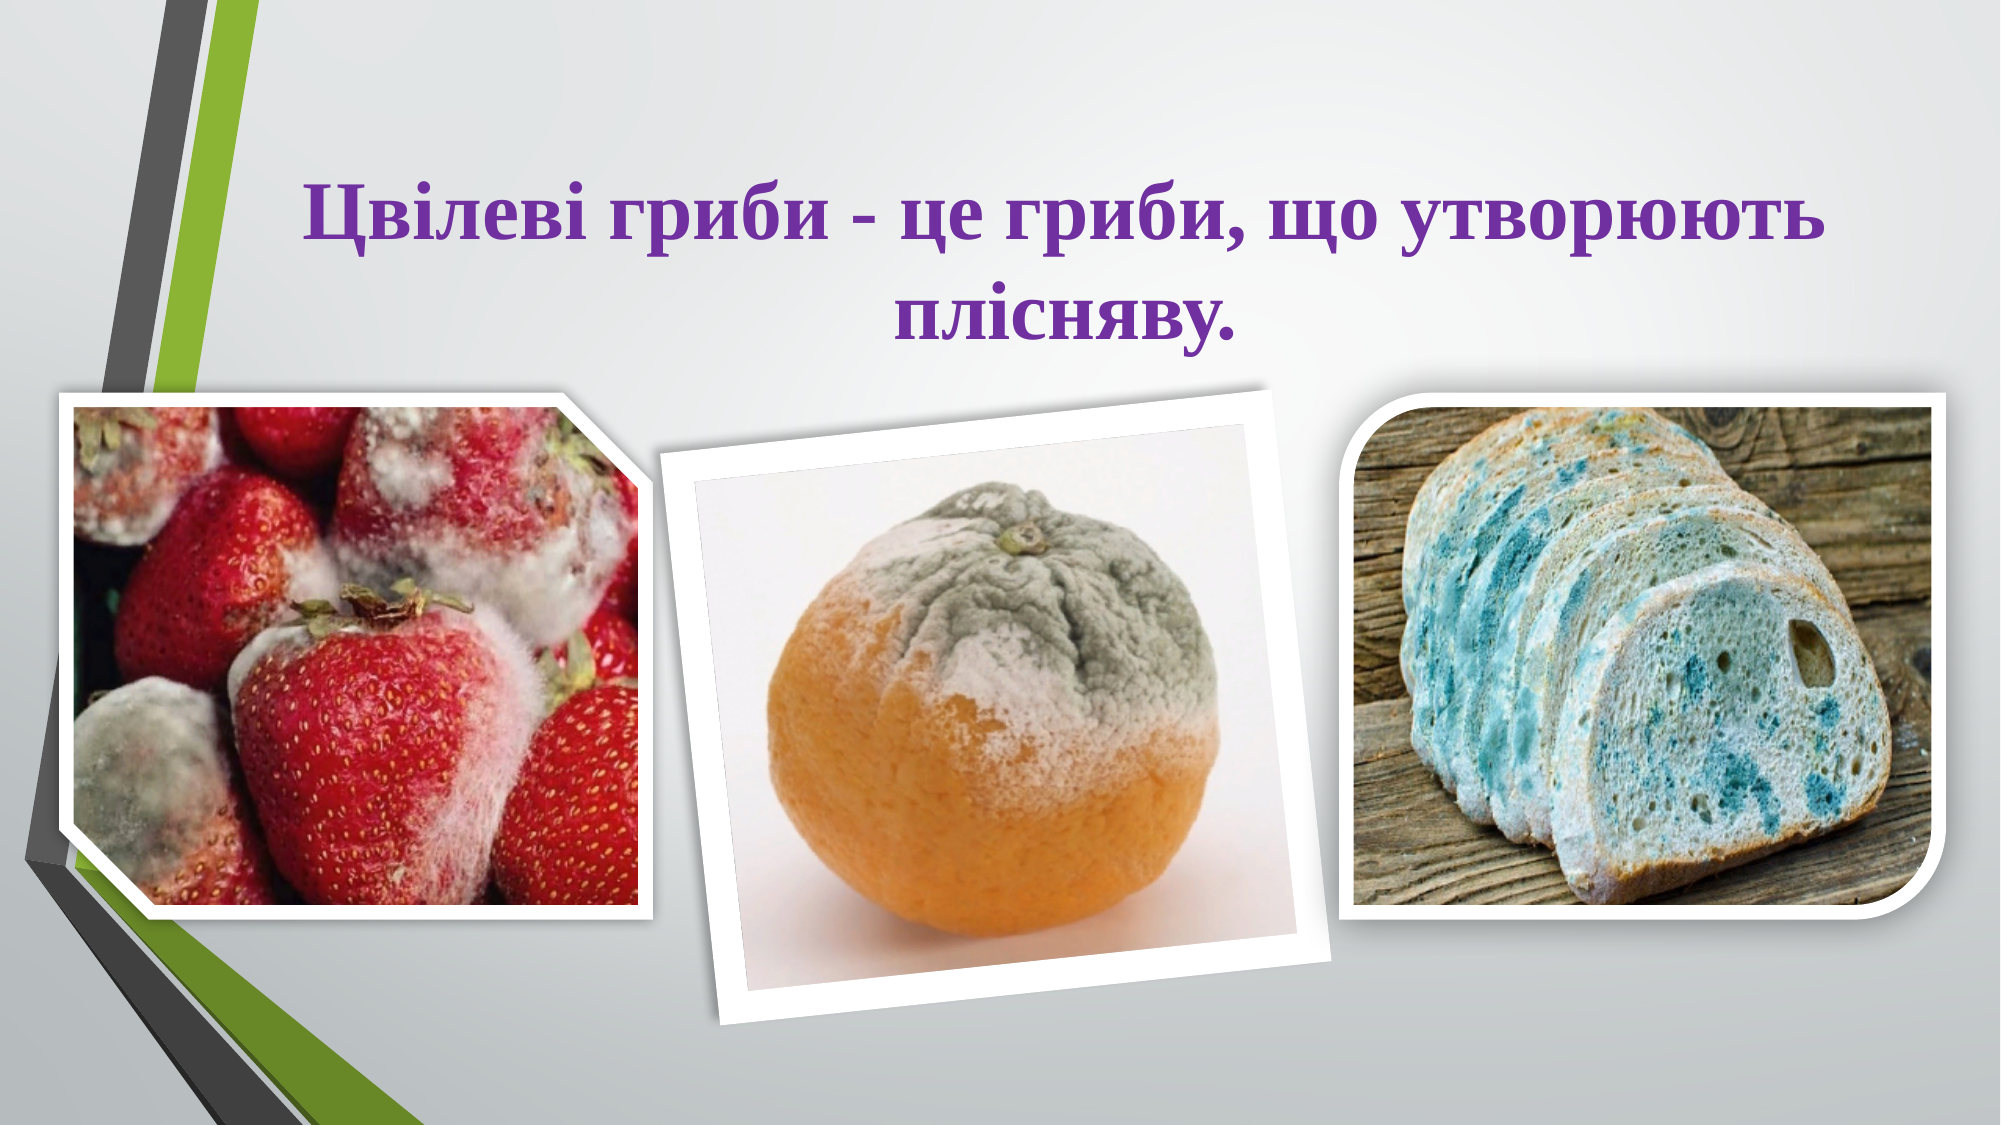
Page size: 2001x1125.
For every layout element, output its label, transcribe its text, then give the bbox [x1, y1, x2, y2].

picture [696, 425, 1297, 990]
picture [1346, 399, 1939, 913]
title Цвілеві гриби - це гриби, що утворюють плісняву. [243, 112, 1887, 400]
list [66, 399, 646, 913]
